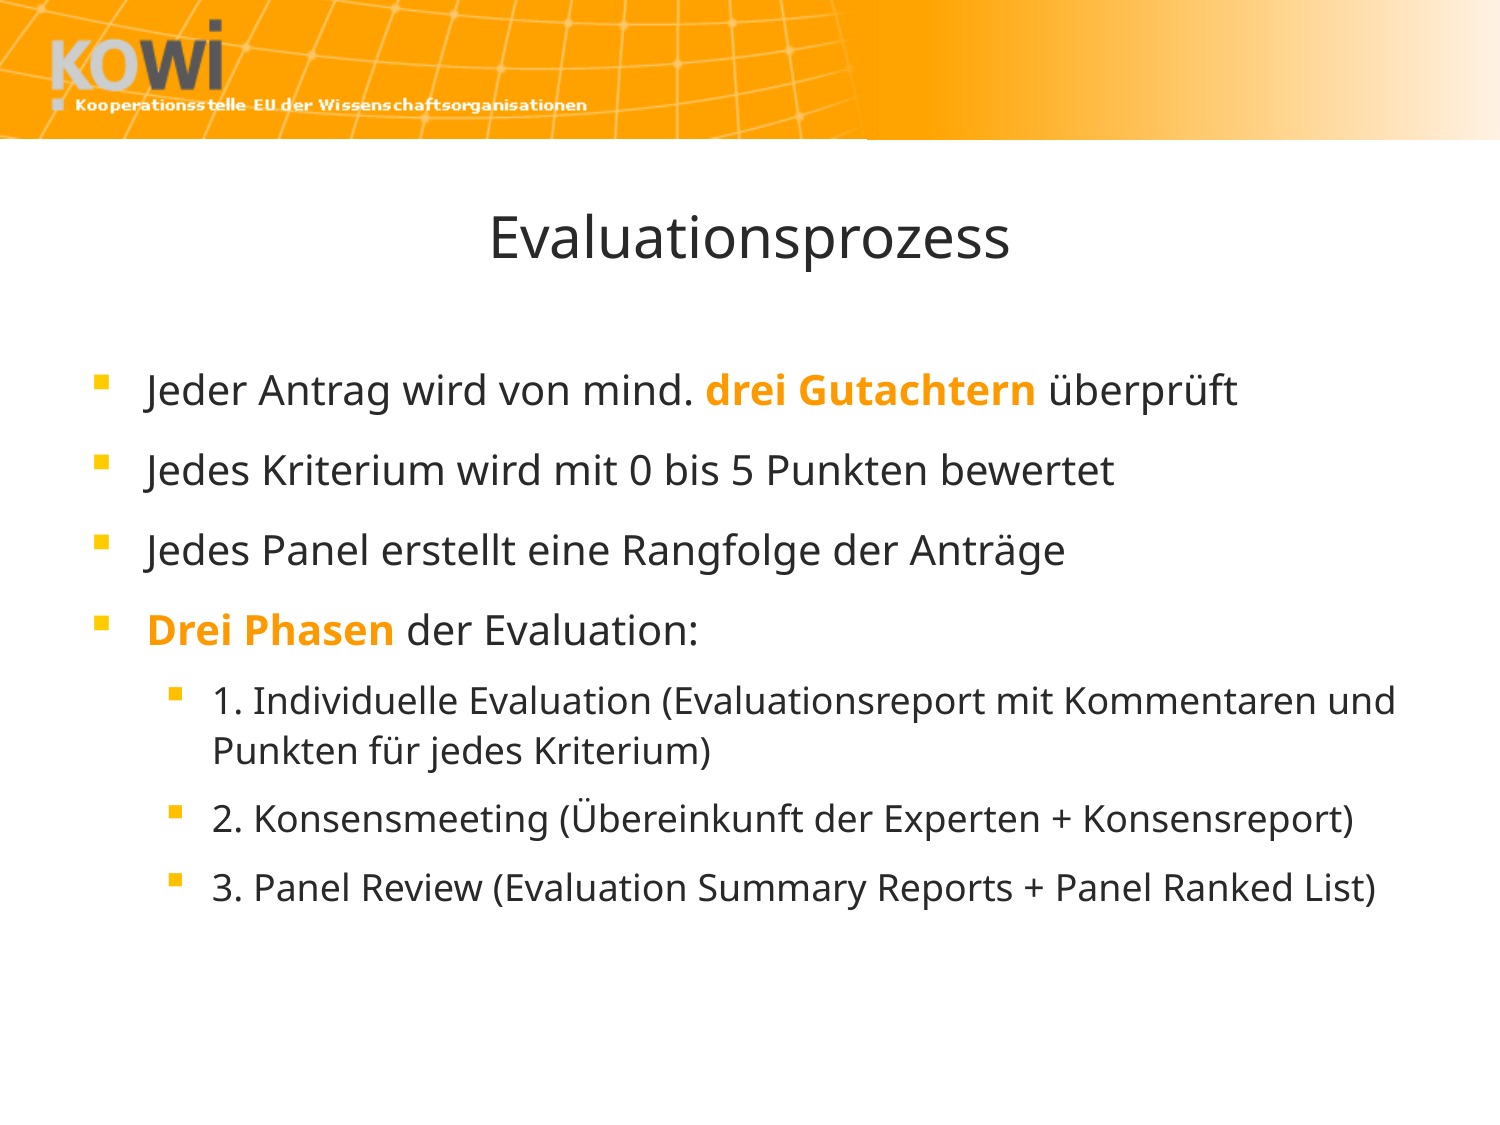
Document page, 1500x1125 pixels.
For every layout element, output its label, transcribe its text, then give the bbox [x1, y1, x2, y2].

title Evaluationsprozess [75, 161, 1425, 310]
picture [0, 0, 879, 139]
list Jeder Antrag wird von mind. drei Gutachtern überprüft Jedes Kriterium wird mit 0 bis 5 Punkten bewertet Jedes Panel erstellt eine Rangfolge der Anträge Drei Phasen der Evaluation: 1. Individuelle Evaluation (Evaluationsreport mit Kommentaren und Punkten für jedes Kriterium) 2. Konsensmeeting (Übereinkunft der Experten + Konsensreport) 3. Panel Review (Evaluation Summary Reports + Panel Ranked List) [75, 351, 1425, 1086]
